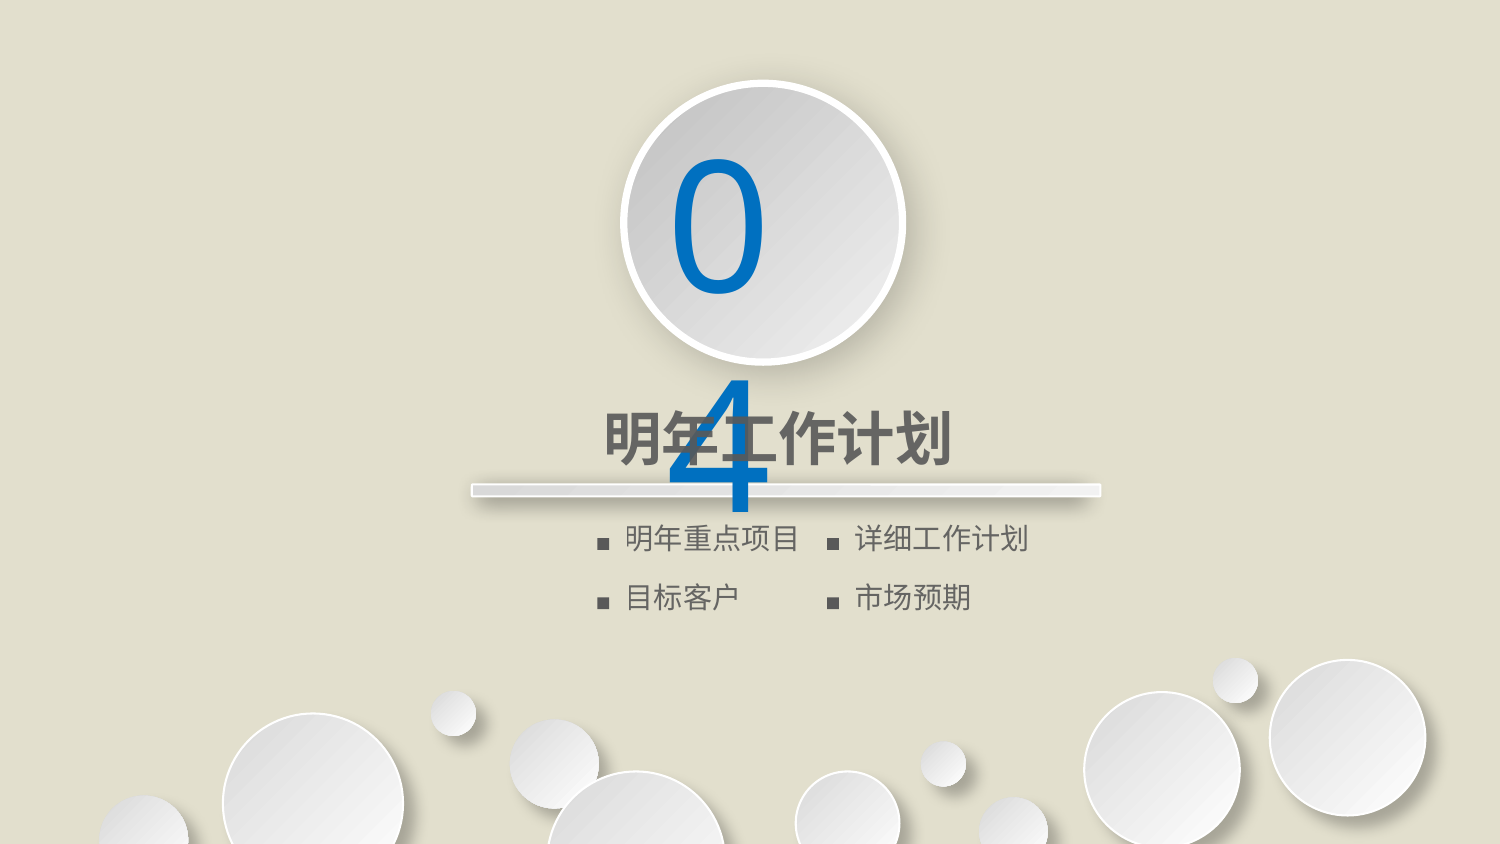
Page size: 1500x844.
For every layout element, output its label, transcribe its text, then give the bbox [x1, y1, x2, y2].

text_box [1082, 689, 1242, 844]
text_box [546, 769, 726, 844]
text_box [597, 512, 817, 564]
text_box [976, 795, 1050, 844]
text_box [507, 717, 601, 811]
text_box [1210, 655, 1260, 706]
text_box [597, 571, 758, 623]
text_box [621, 136, 651, 309]
text_box 明年工作计划 [589, 395, 969, 480]
text_box [918, 739, 968, 789]
text_box 04 [651, 480, 875, 515]
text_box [827, 512, 1047, 564]
text_box [690, 81, 836, 101]
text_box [826, 571, 988, 623]
text_box [1267, 657, 1428, 818]
text_box [428, 688, 478, 738]
text_box [220, 711, 406, 844]
text_box [469, 482, 651, 499]
text_box [793, 769, 902, 844]
text_box [875, 135, 905, 310]
text_box [97, 793, 191, 844]
text_box [875, 482, 1103, 499]
text_box 04 [651, 101, 875, 395]
